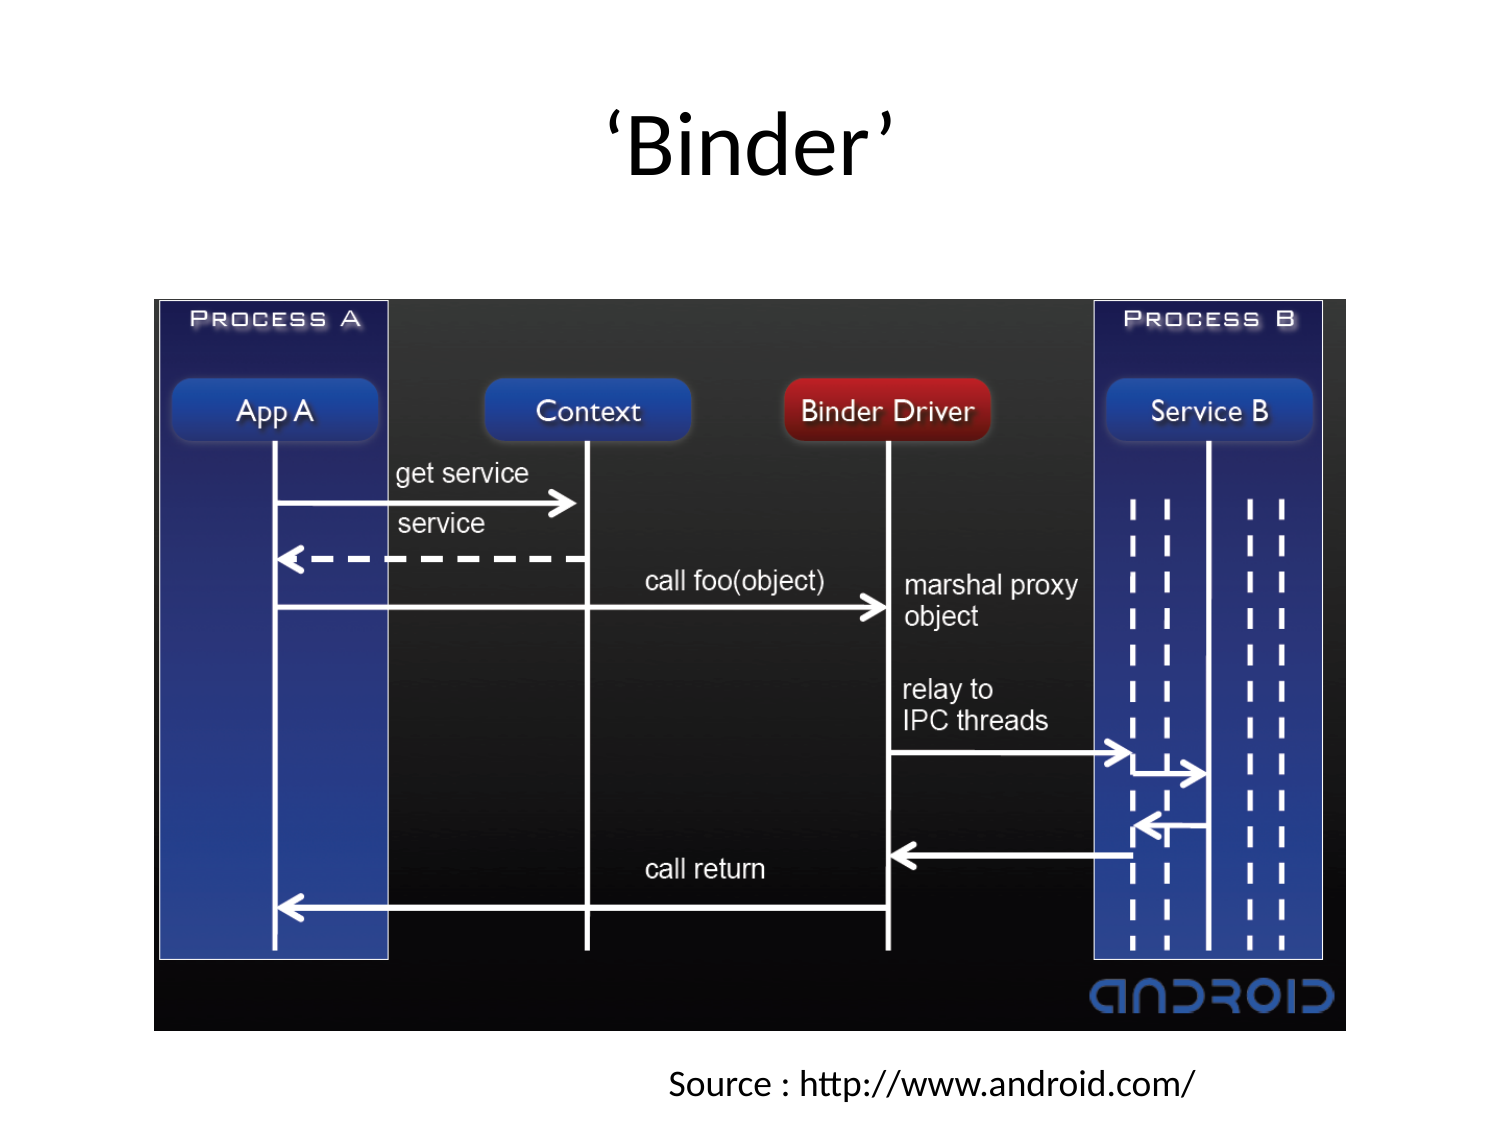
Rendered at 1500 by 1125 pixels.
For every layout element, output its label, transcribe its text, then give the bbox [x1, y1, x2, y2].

title ‘Binder’ [75, 45, 1425, 233]
text_box Source : http://www.android.com/ [653, 1051, 1212, 1112]
picture [154, 299, 1346, 1031]
